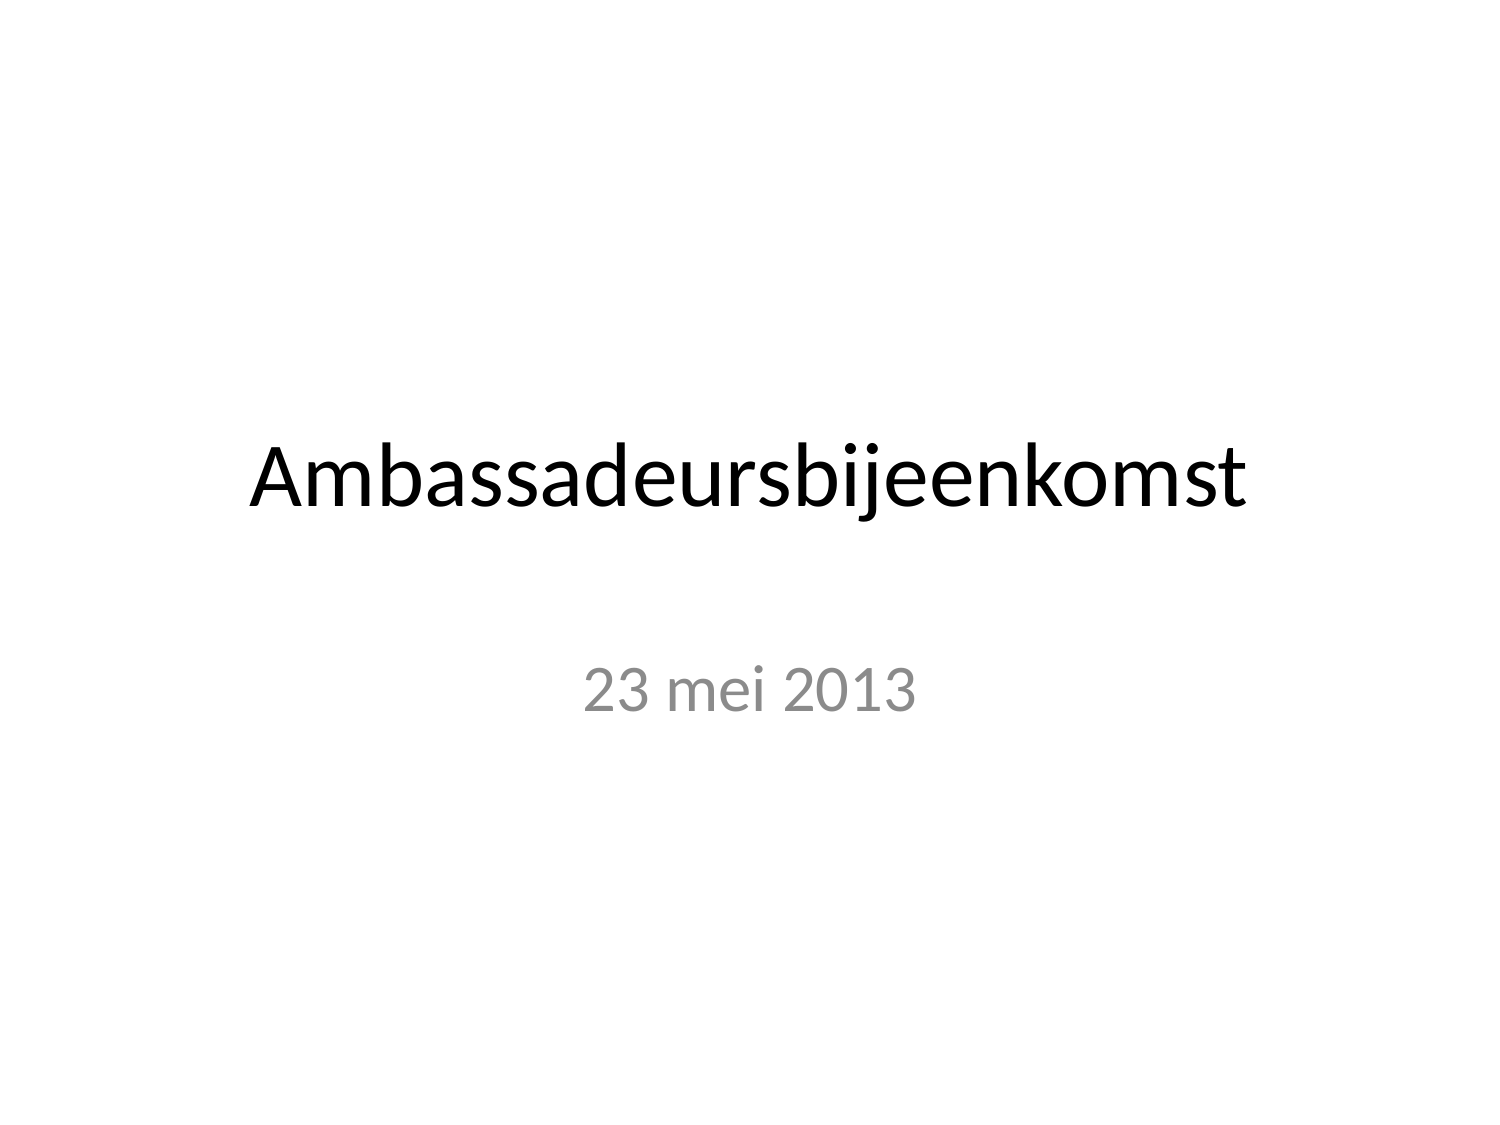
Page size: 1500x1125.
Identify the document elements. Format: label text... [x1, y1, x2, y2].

subtitle 23 mei 2013 [225, 637, 1275, 925]
title Ambassadeursbijeenkomst [112, 349, 1388, 591]
